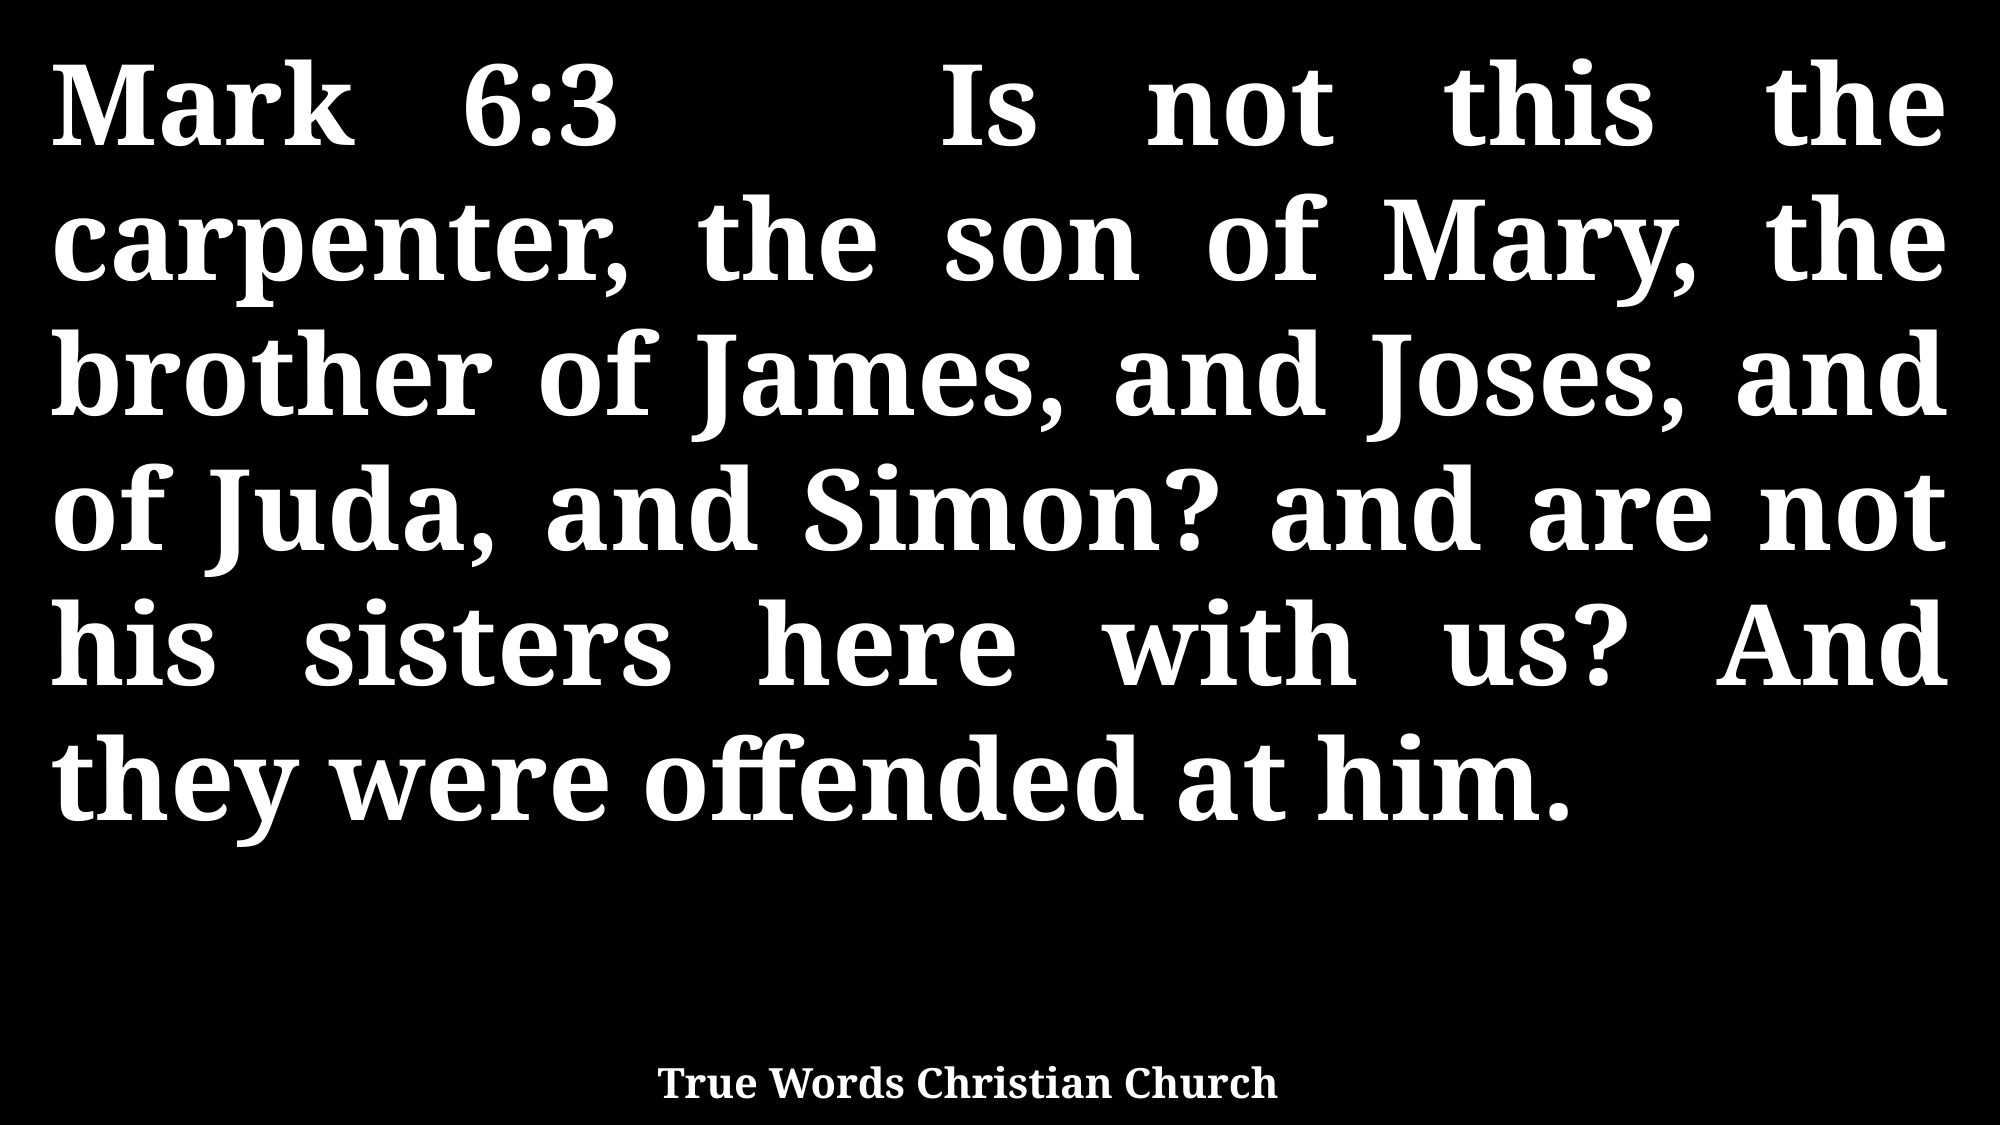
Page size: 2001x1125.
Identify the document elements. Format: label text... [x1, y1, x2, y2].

text_box True Words Christian Church [642, 1049, 1294, 1114]
text_box Mark 6:3 Is not this the carpenter, the son of Mary, the brother of James, and Joses, and of Juda, and Simon? and are not his sisters here with us? And they were offended at him. [35, 25, 1965, 851]
